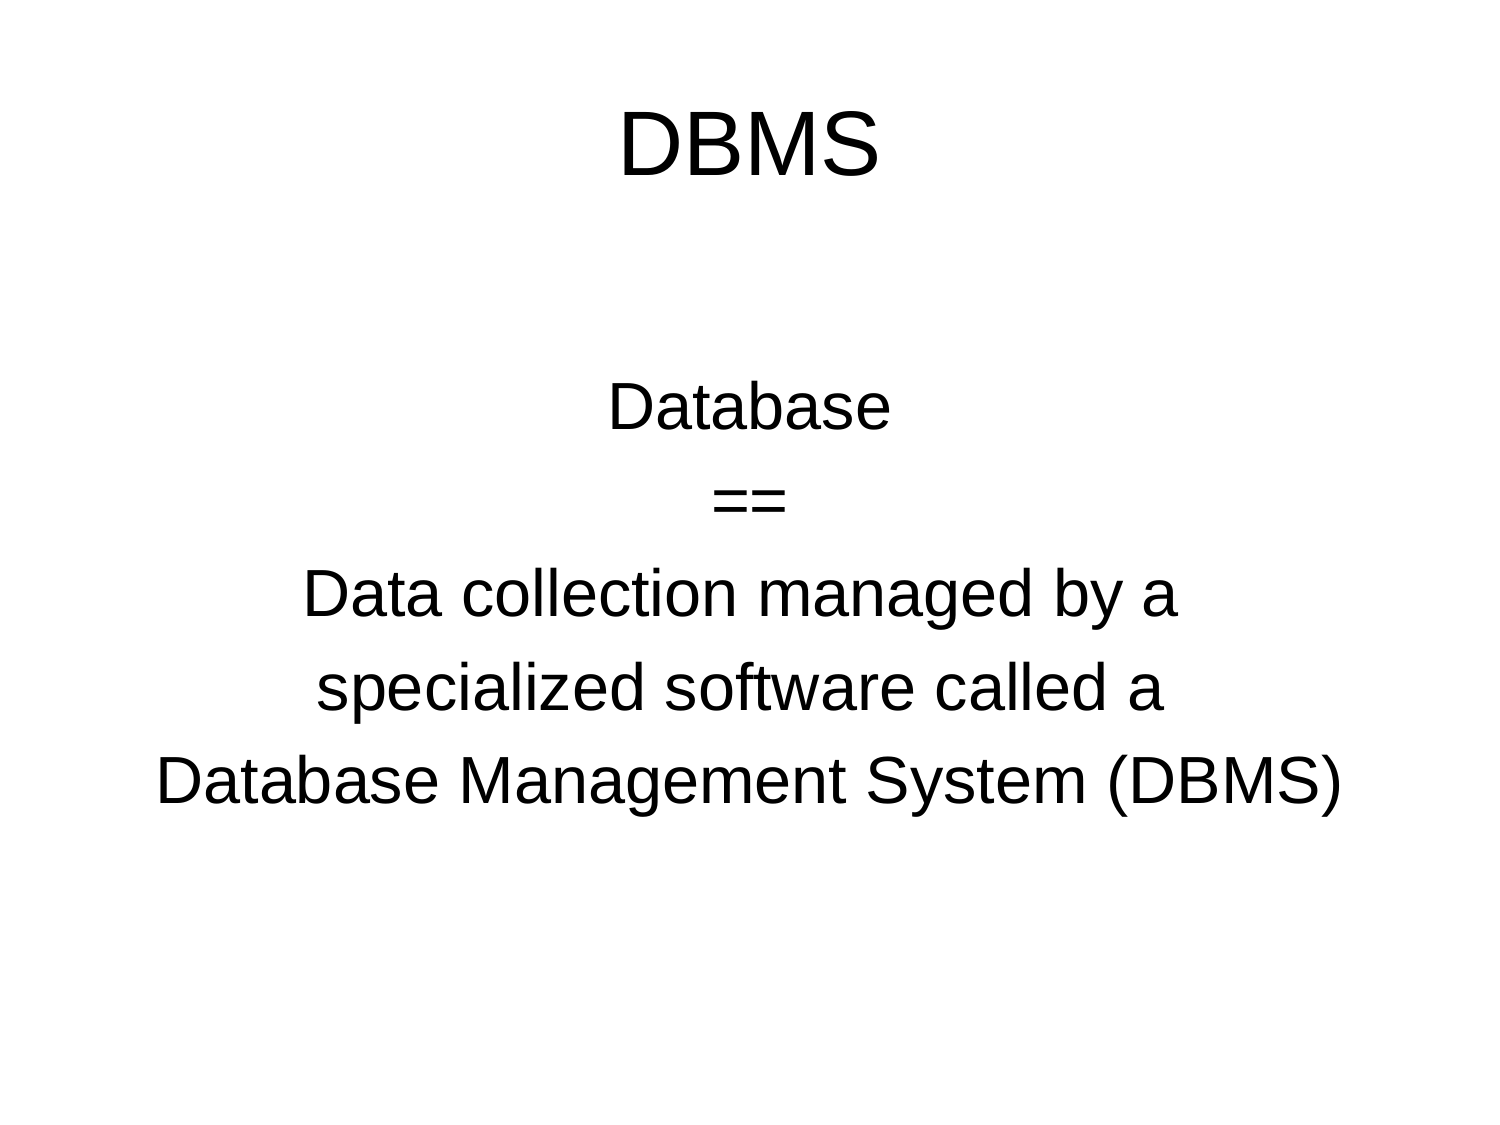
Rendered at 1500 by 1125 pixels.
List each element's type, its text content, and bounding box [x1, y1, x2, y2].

list Database == Data collection managed by a specialized software called a Database Management System (DBMS) [75, 262, 1425, 1005]
title DBMS [75, 45, 1425, 233]
